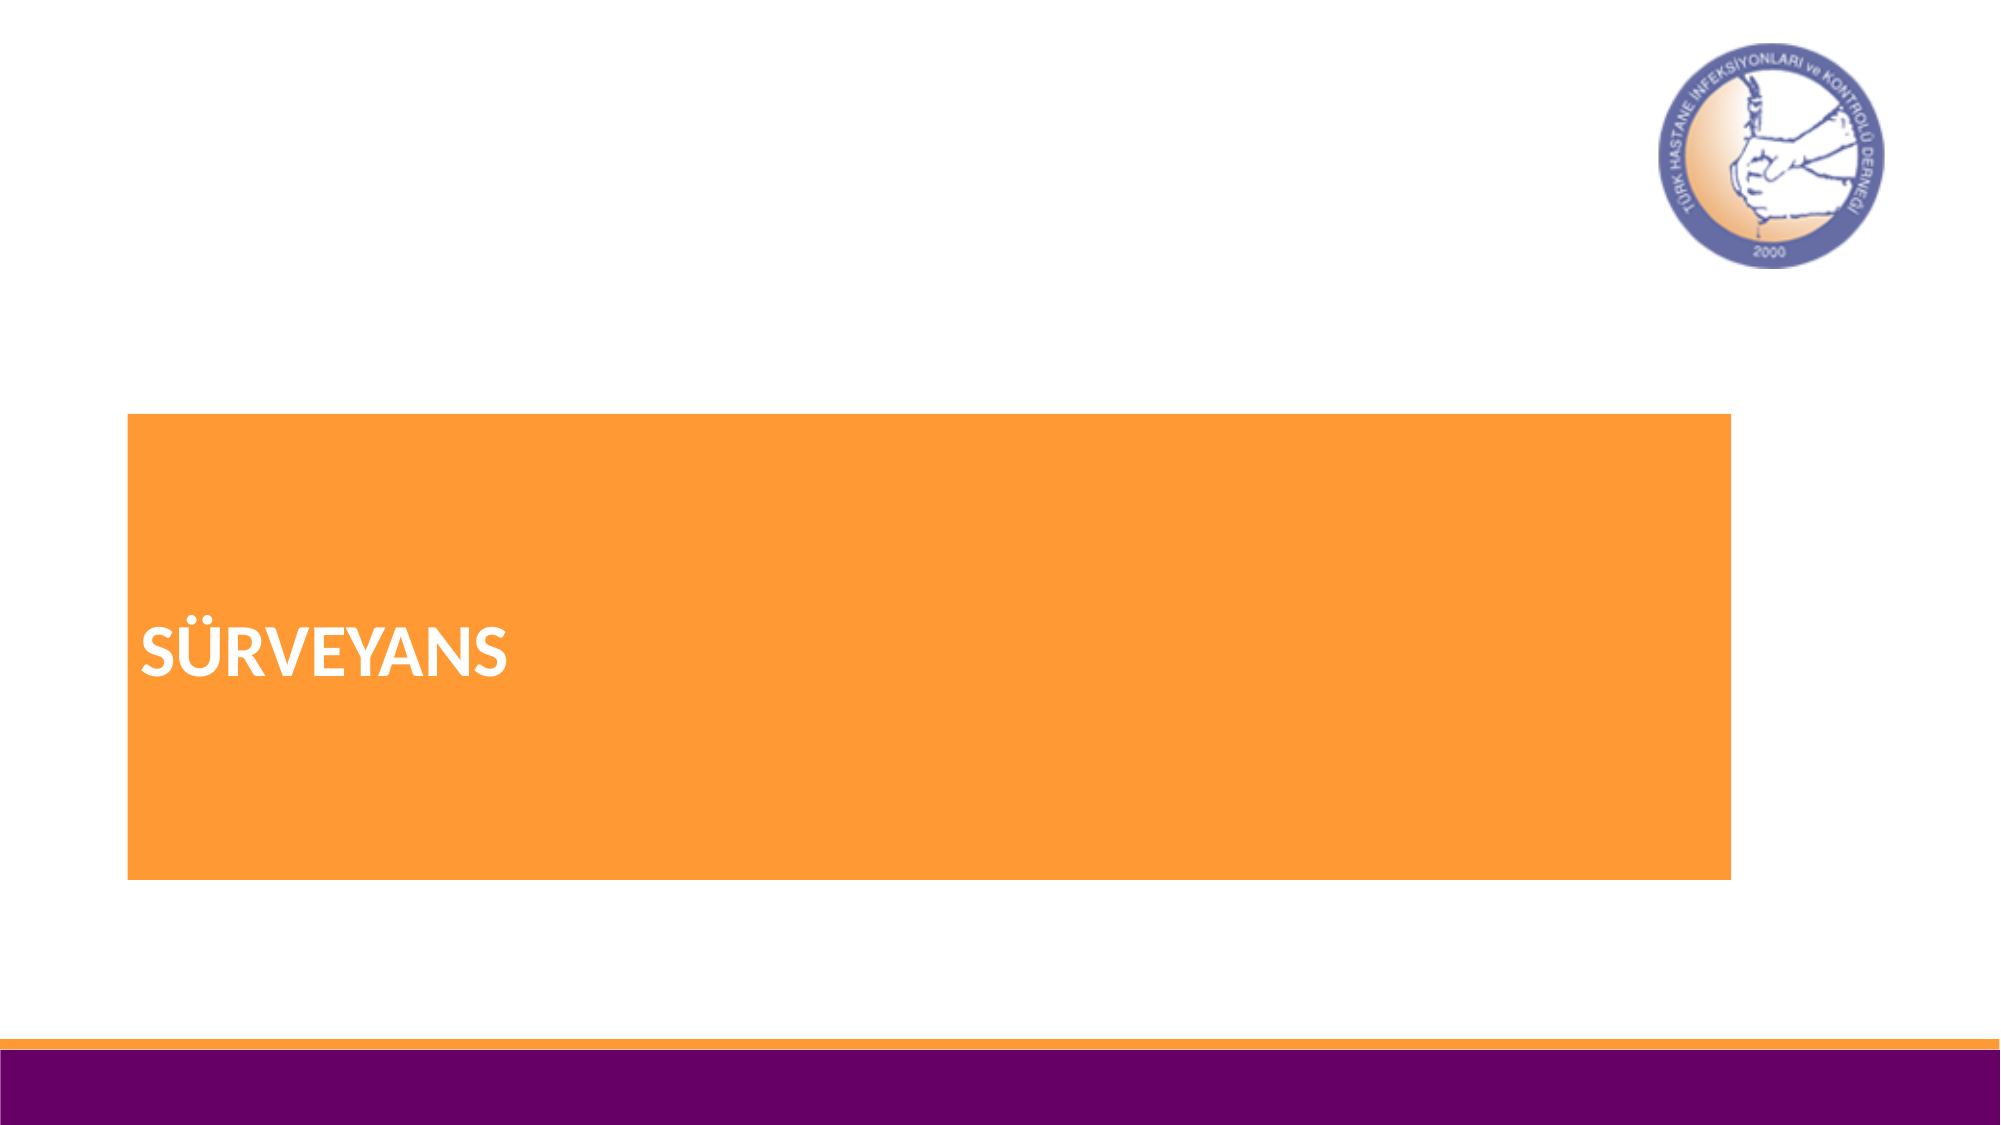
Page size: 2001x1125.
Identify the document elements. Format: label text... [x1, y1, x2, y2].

text_box SÜRVEYANS [127, 413, 1732, 880]
picture [1610, 41, 1947, 270]
